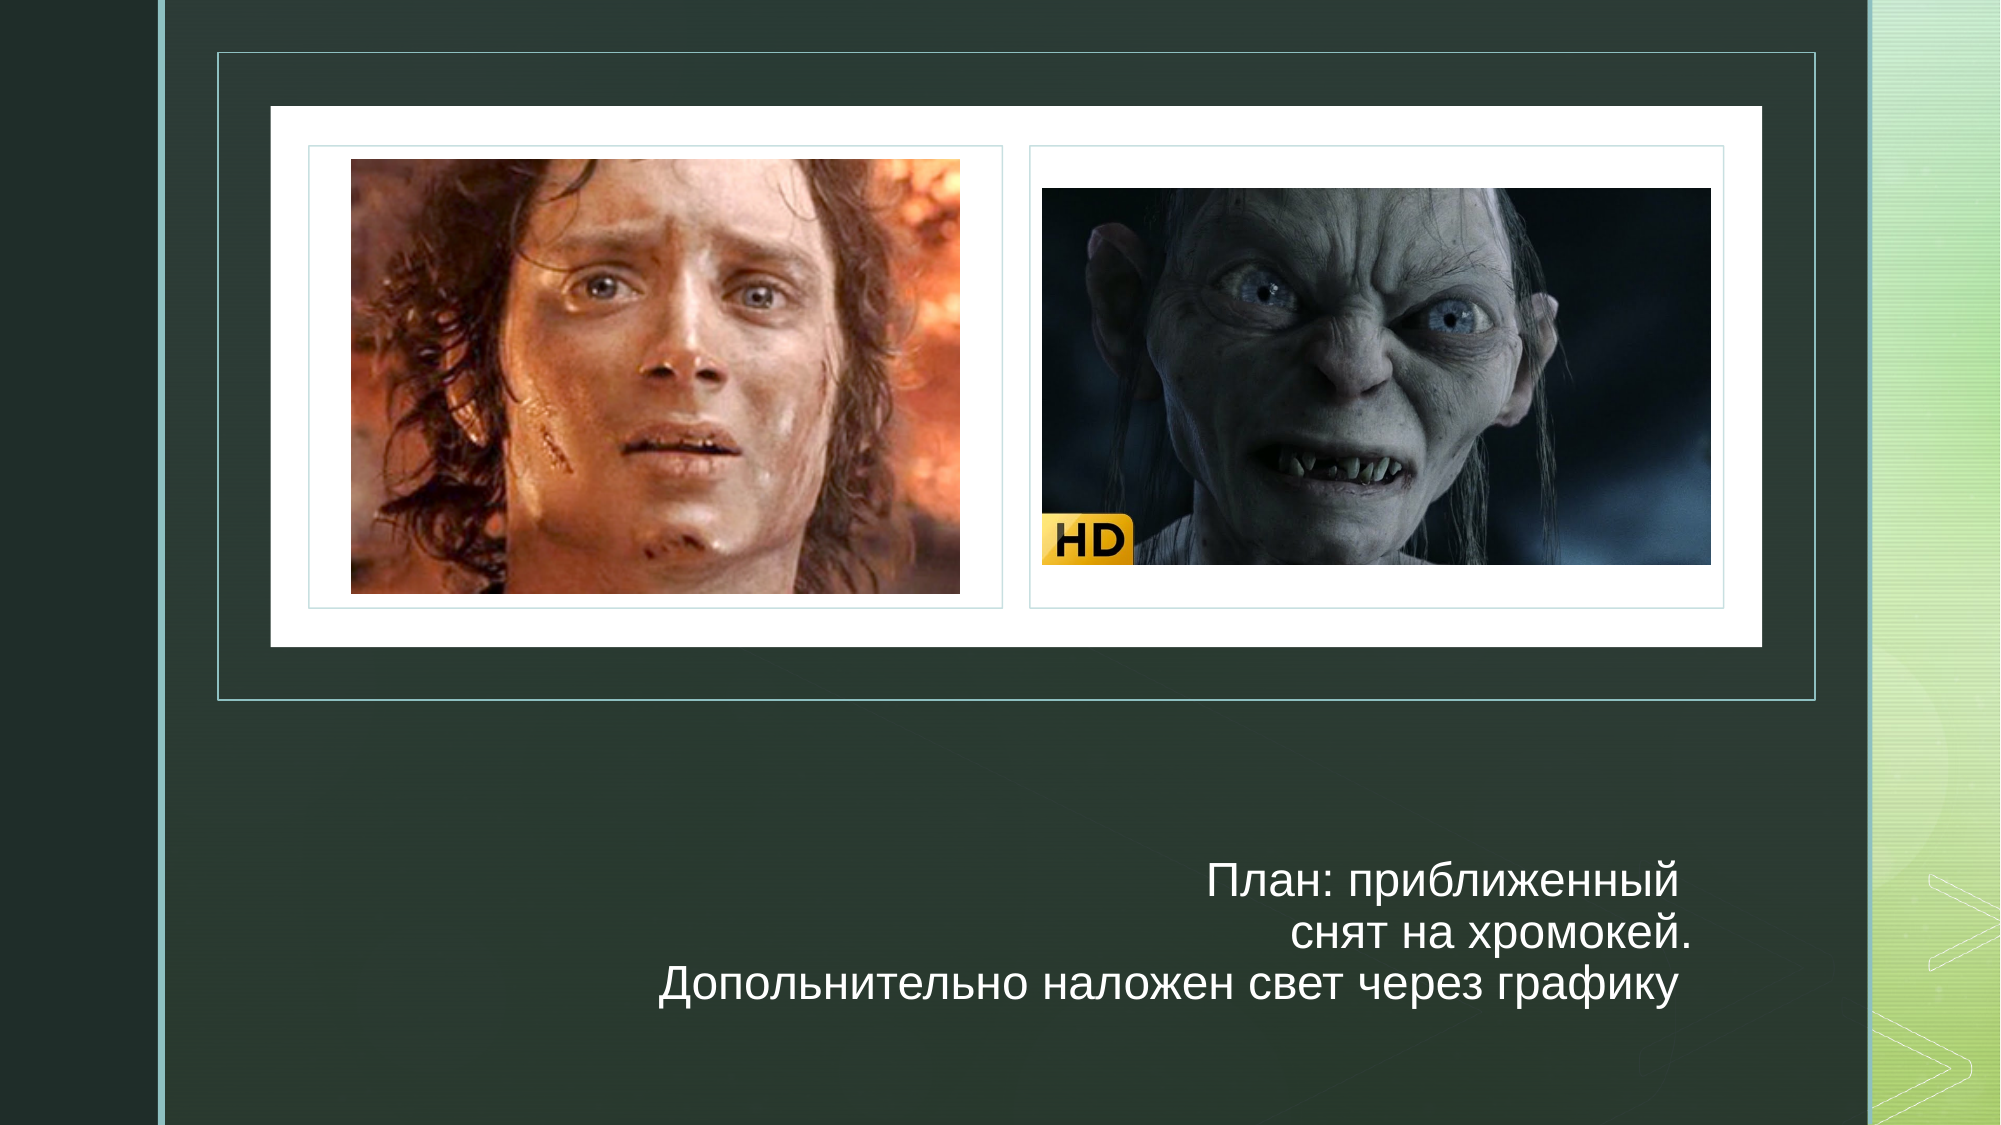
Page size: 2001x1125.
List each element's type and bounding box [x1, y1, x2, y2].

picture [0, 0, 2001, 1125]
list [351, 159, 960, 595]
